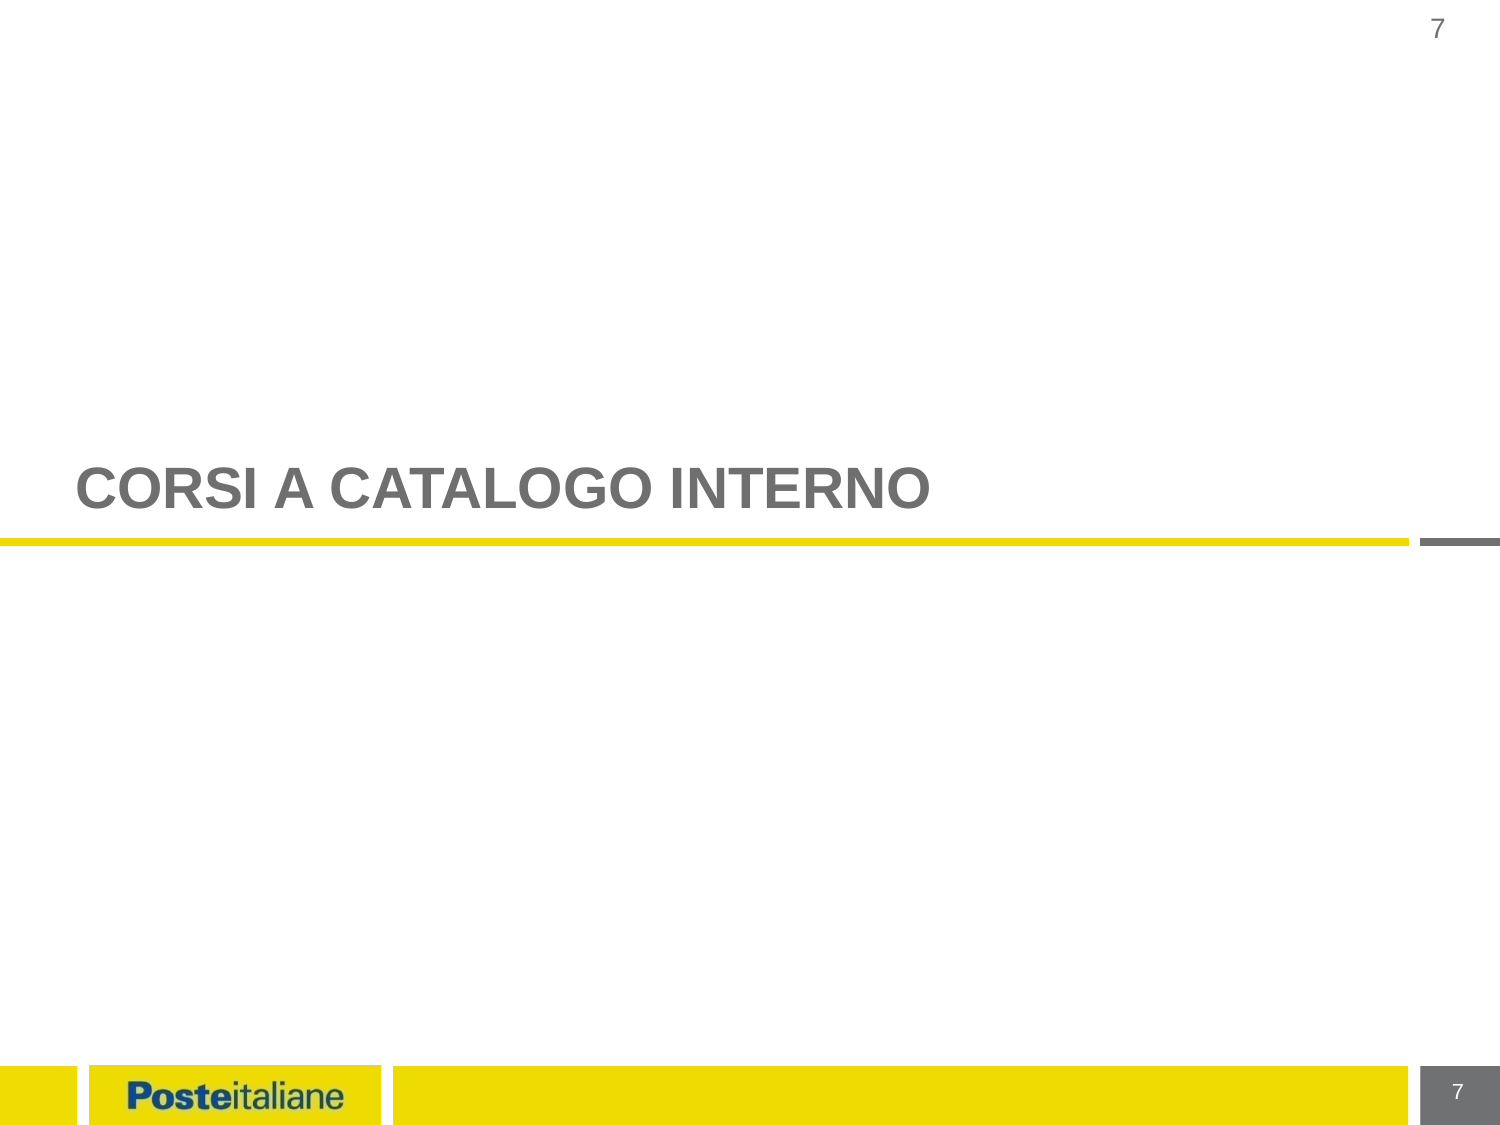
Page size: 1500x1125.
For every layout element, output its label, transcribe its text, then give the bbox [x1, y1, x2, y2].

text_box 7 [1437, 1070, 1489, 1113]
title Corsi a catalogo interno [60, 451, 1397, 599]
picture [89, 1065, 382, 1125]
text_box 7 [1407, 3, 1483, 79]
